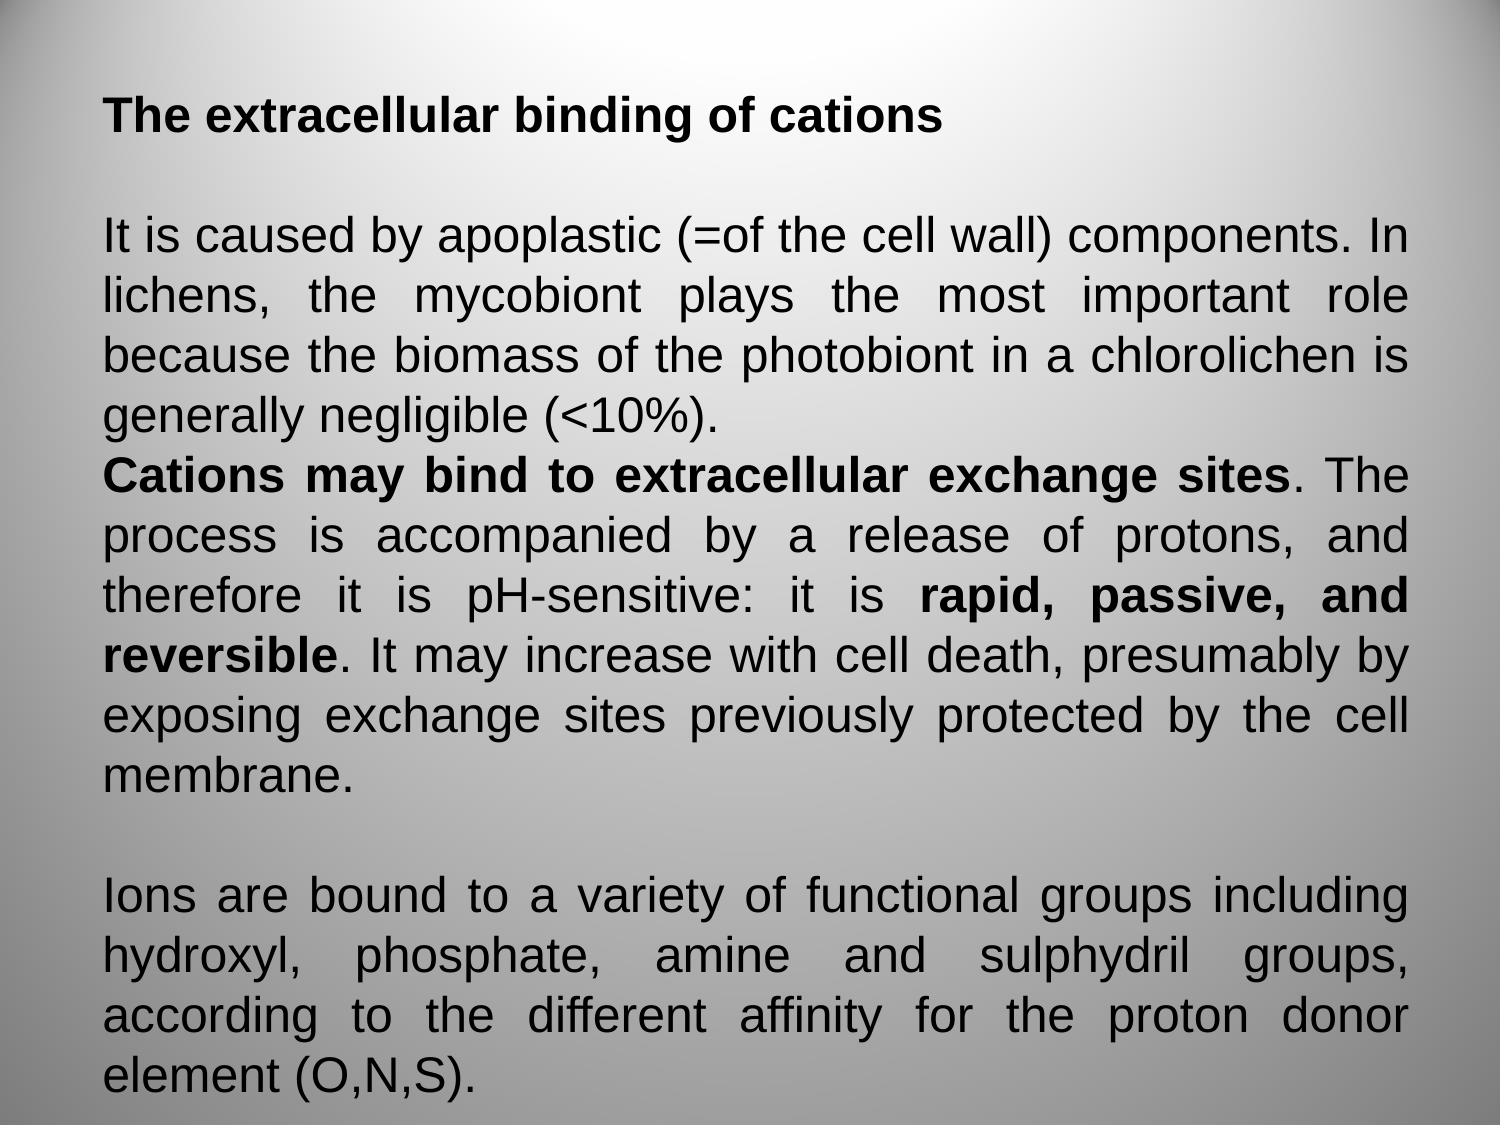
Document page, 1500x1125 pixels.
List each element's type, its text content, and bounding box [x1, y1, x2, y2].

picture [0, 0, 1500, 1125]
text_box The extracellular binding of cations It is caused by apoplastic (=of the cell wall) components. In lichens, the mycobiont plays the most important role because the biomass of the photobiont in a chlorolichen is generally negligible (<10%). Cations may bind to extracellular exchange sites. The process is accompanied by a release of protons, and therefore it is pH-sensitive: it is rapid, passive, and reversible. It may increase with cell death, presumably by exposing exchange sites previously protected by the cell membrane. Ions are bound to a variety of functional groups including hydroxyl, phosphate, amine and sulphydril groups, according to the different affinity for the proton donor element (O,N,S). [87, 74, 1425, 1110]
